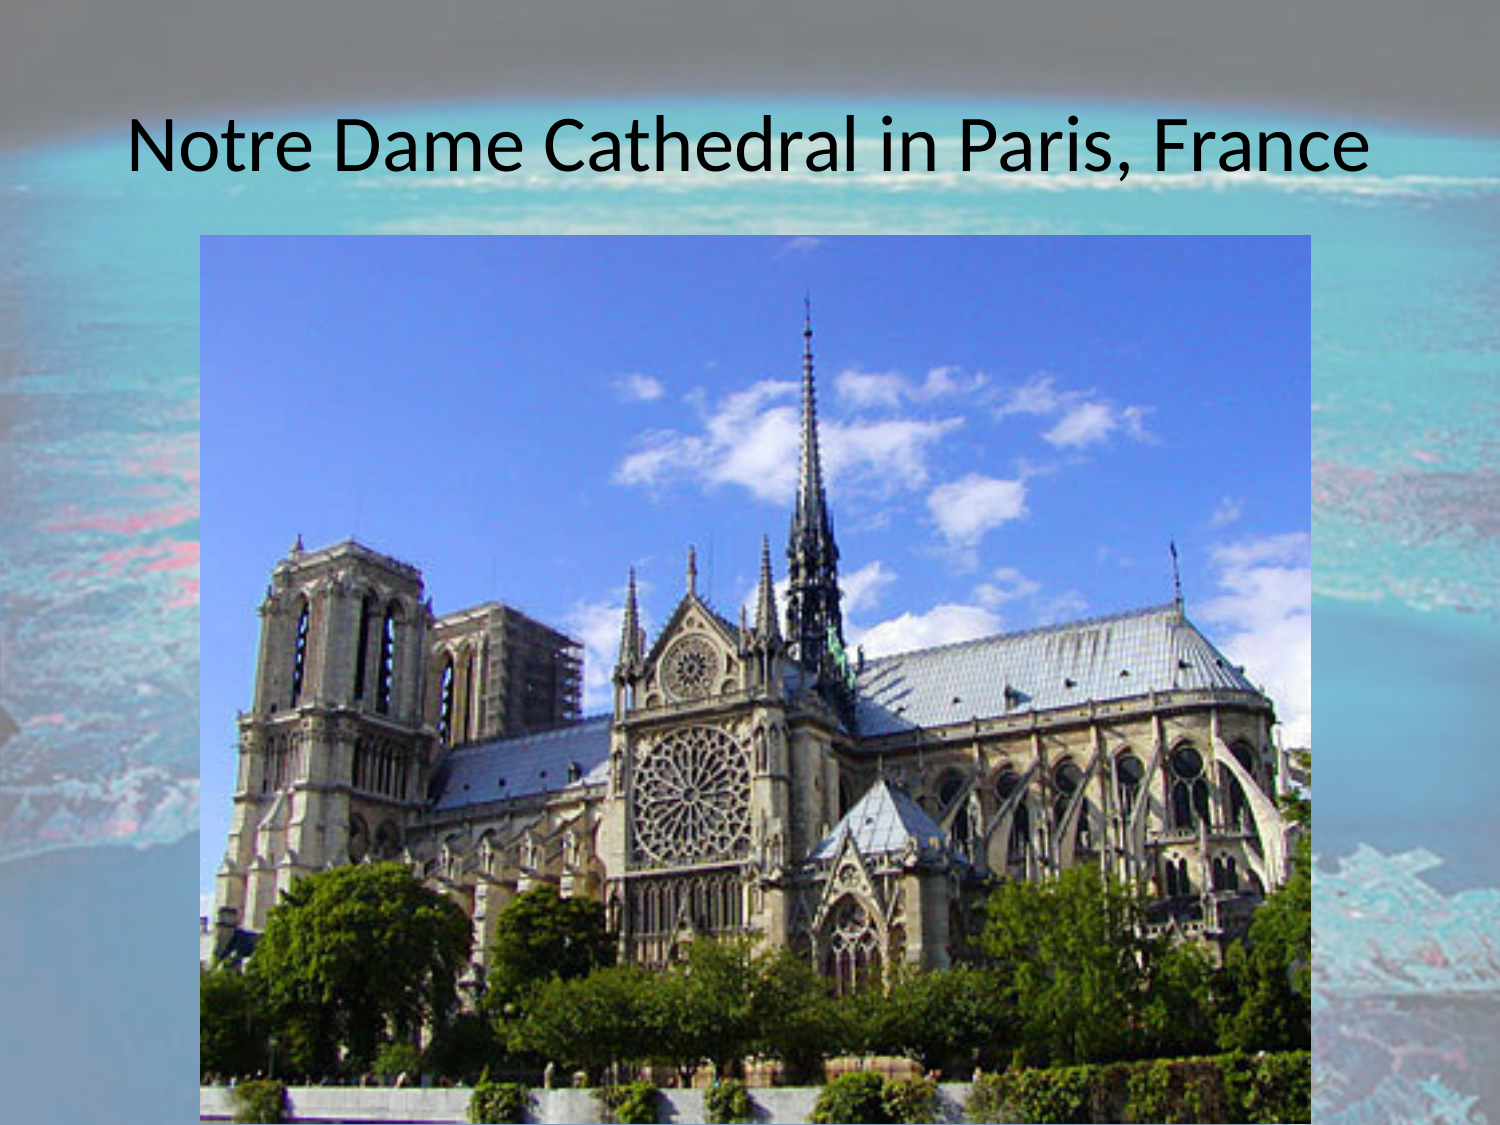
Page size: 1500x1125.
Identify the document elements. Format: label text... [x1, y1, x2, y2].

title Notre Dame Cathedral in Paris, France [75, 45, 1425, 233]
picture [199, 235, 1311, 1124]
